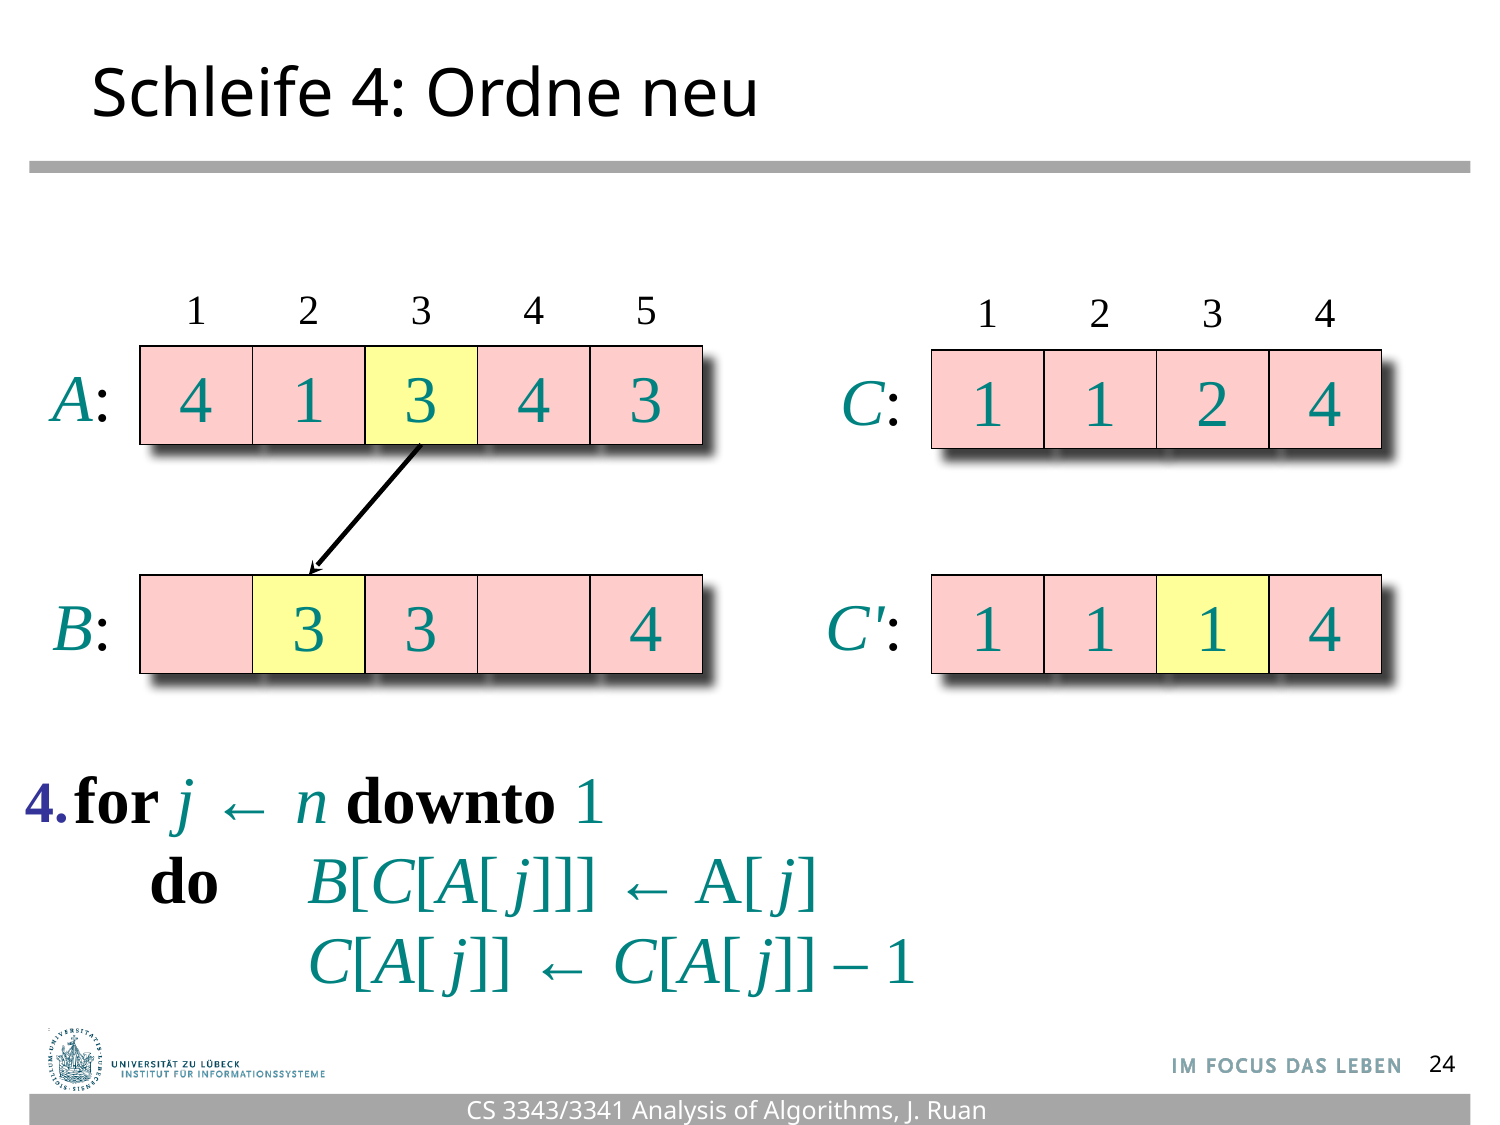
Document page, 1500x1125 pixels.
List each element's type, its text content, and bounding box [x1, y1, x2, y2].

text_box 4 [590, 575, 703, 674]
text_box 4 [477, 346, 590, 445]
text_box A: [37, 347, 127, 443]
slide_number 24 [1305, 1050, 1471, 1083]
text_box [477, 575, 590, 674]
text_box B: [37, 576, 127, 672]
text_box 2 [1074, 278, 1126, 344]
text_box 1 [931, 575, 1044, 674]
text_box 3 [365, 346, 477, 445]
text_box for j ← n downto 1 do B[C[A[ j]]] ← A[ j] C[A[ j]] ← C[A[ j]] – 1 [59, 749, 1441, 1005]
text_box 1 [252, 346, 365, 445]
text_box 2 [1156, 350, 1269, 449]
text_box 4 [1299, 278, 1351, 344]
text_box 3 [252, 575, 365, 674]
text_box 1 [1044, 575, 1156, 674]
text_box [140, 575, 252, 674]
text_box 1 [1044, 350, 1156, 449]
text_box 4 [508, 275, 560, 340]
text_box 4 [140, 346, 252, 445]
text_box 1 [170, 275, 222, 340]
text_box 3 [1187, 278, 1239, 344]
text_box C': [810, 576, 918, 672]
text_box C: [825, 351, 918, 447]
text_box 2 [283, 275, 335, 340]
text_box 1 [931, 350, 1044, 449]
text_box CS 3343/3341 Analysis of Algorithms, J. Ruan [451, 1087, 1003, 1125]
text_box 5 [620, 275, 672, 340]
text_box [308, 444, 422, 576]
title Schleife 4: Ordne neu [76, 42, 1427, 126]
text_box 4. [10, 757, 152, 842]
text_box 4 [1269, 350, 1382, 449]
picture [1173, 1058, 1305, 1073]
text_box 3 [365, 575, 477, 674]
text_box 1 [962, 278, 1014, 344]
text_box 4 [1269, 575, 1382, 674]
text_box 3 [590, 346, 703, 445]
text_box 3 [395, 275, 447, 340]
text_box 1 [1156, 575, 1269, 674]
